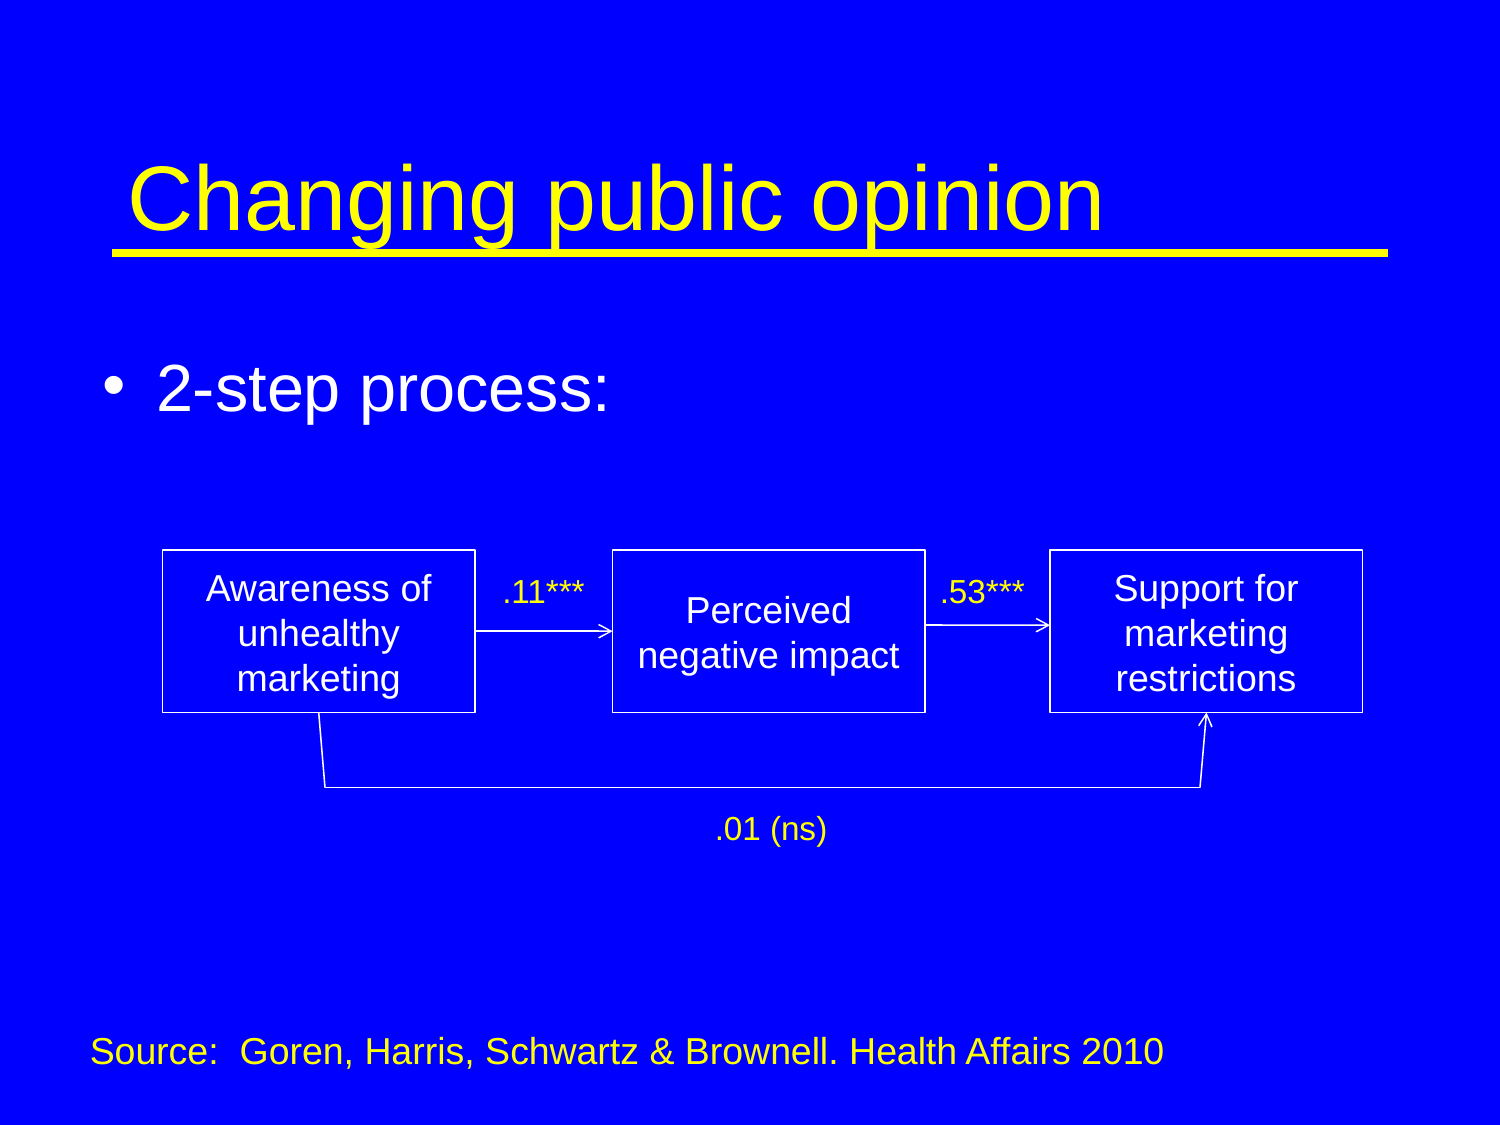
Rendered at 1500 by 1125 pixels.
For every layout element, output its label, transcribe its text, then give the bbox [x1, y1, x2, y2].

text_box Perceived negative impact [612, 549, 925, 713]
text_box 2-step process: [87, 337, 850, 433]
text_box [284, 746, 360, 754]
text_box Support for marketing restrictions [1049, 549, 1363, 713]
text_box .11*** [487, 562, 613, 618]
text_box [1165, 746, 1241, 754]
title Changing public opinion [112, 99, 1388, 288]
text_box .01 (ns) [699, 799, 875, 855]
text_box .53*** [924, 562, 1050, 618]
text_box Awareness of unhealthy marketing [162, 549, 475, 713]
text_box Source: Goren, Harris, Schwartz & Brownell. Health Affairs 2010 [74, 1019, 1188, 1080]
